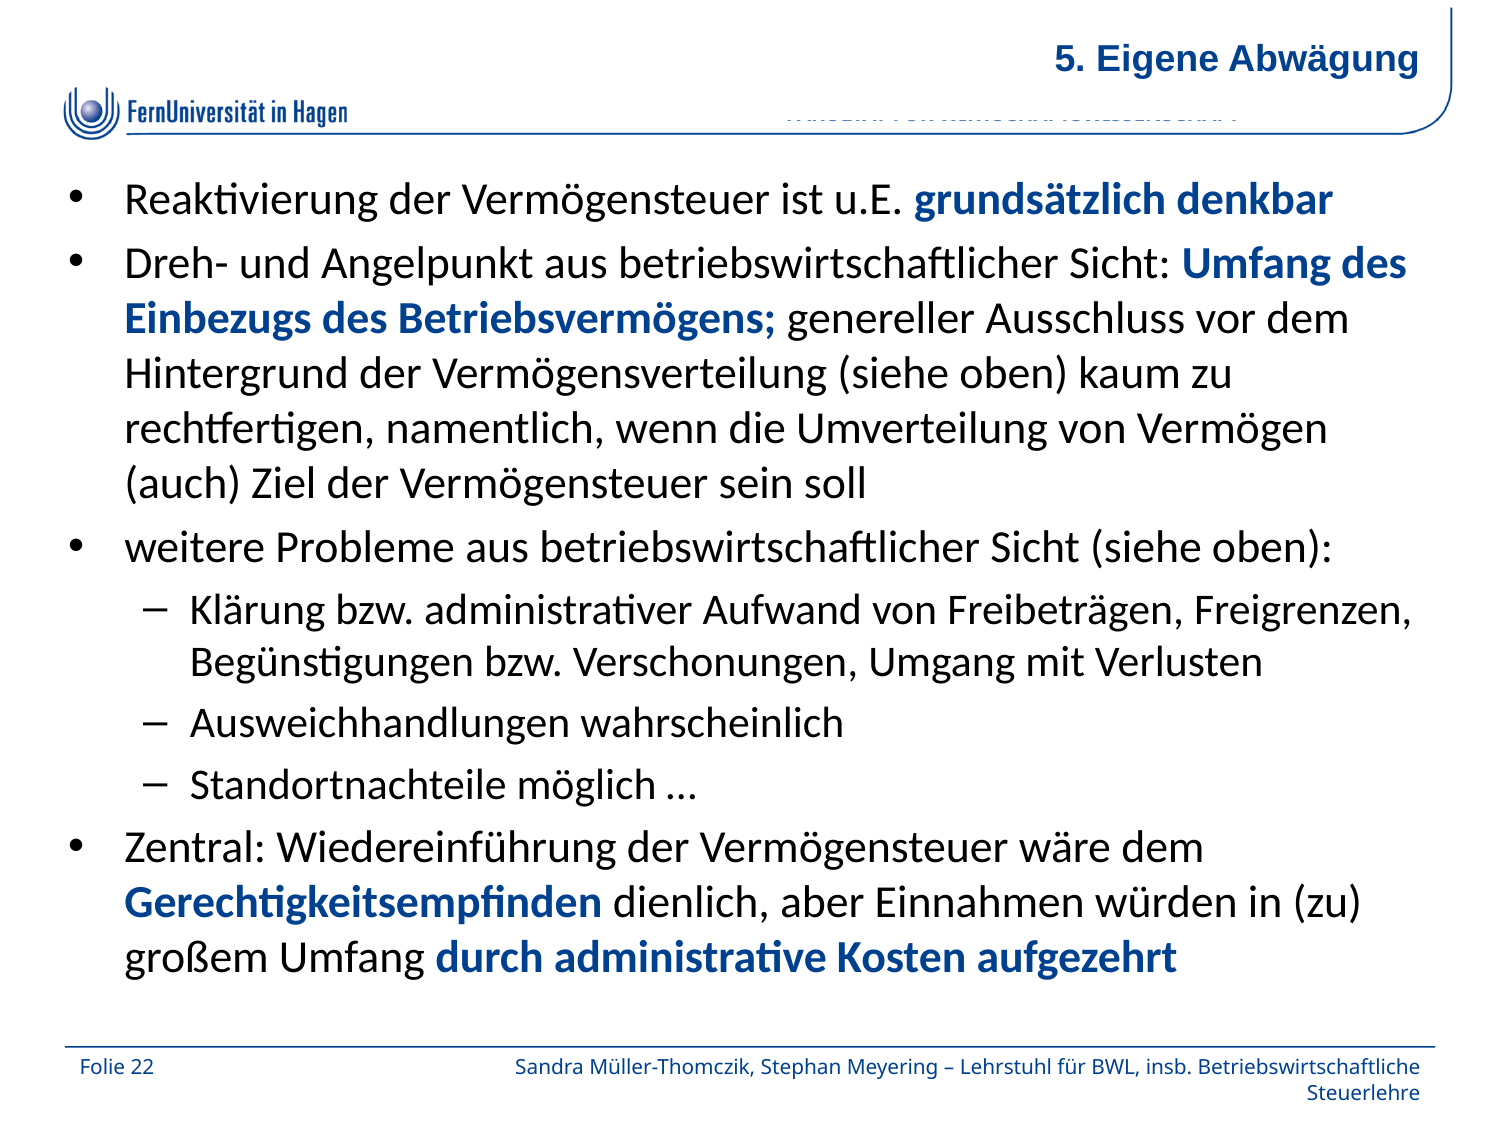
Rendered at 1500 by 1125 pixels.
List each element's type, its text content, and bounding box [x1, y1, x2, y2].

list Reaktivierung der Vermögensteuer ist u.E. grundsätzlich denkbar Dreh- und Angelpunkt aus betriebswirtschaftlicher Sicht: Umfang des Einbezugs des Betriebsvermögens; genereller Ausschluss vor dem Hintergrund der Vermögensverteilung (siehe oben) kaum zu rechtfertigen, namentlich, wenn die Umverteilung von Vermögen (auch) Ziel der Vermögensteuer sein soll weitere Probleme aus betriebswirtschaftlicher Sicht (siehe oben): Klärung bzw. administrativer Aufwand von Freibeträgen, Freigrenzen, Begünstigungen bzw. Verschonungen, Umgang mit Verlusten Ausweichhandlungen wahrscheinlich Standortnachteile möglich … Zentral: Wiedereinführung der Vermögensteuer wäre dem Gerechtigkeitsempfinden dienlich, aber Einnahmen würden in (zu) großem Umfang durch administrative Kosten aufgezehrt [52, 160, 1448, 1037]
text_box [81, 0, 1419, 91]
text_box 5. Eigene Abwägung [608, 26, 1436, 121]
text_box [343, 514, 1157, 696]
picture [0, 7, 1500, 160]
